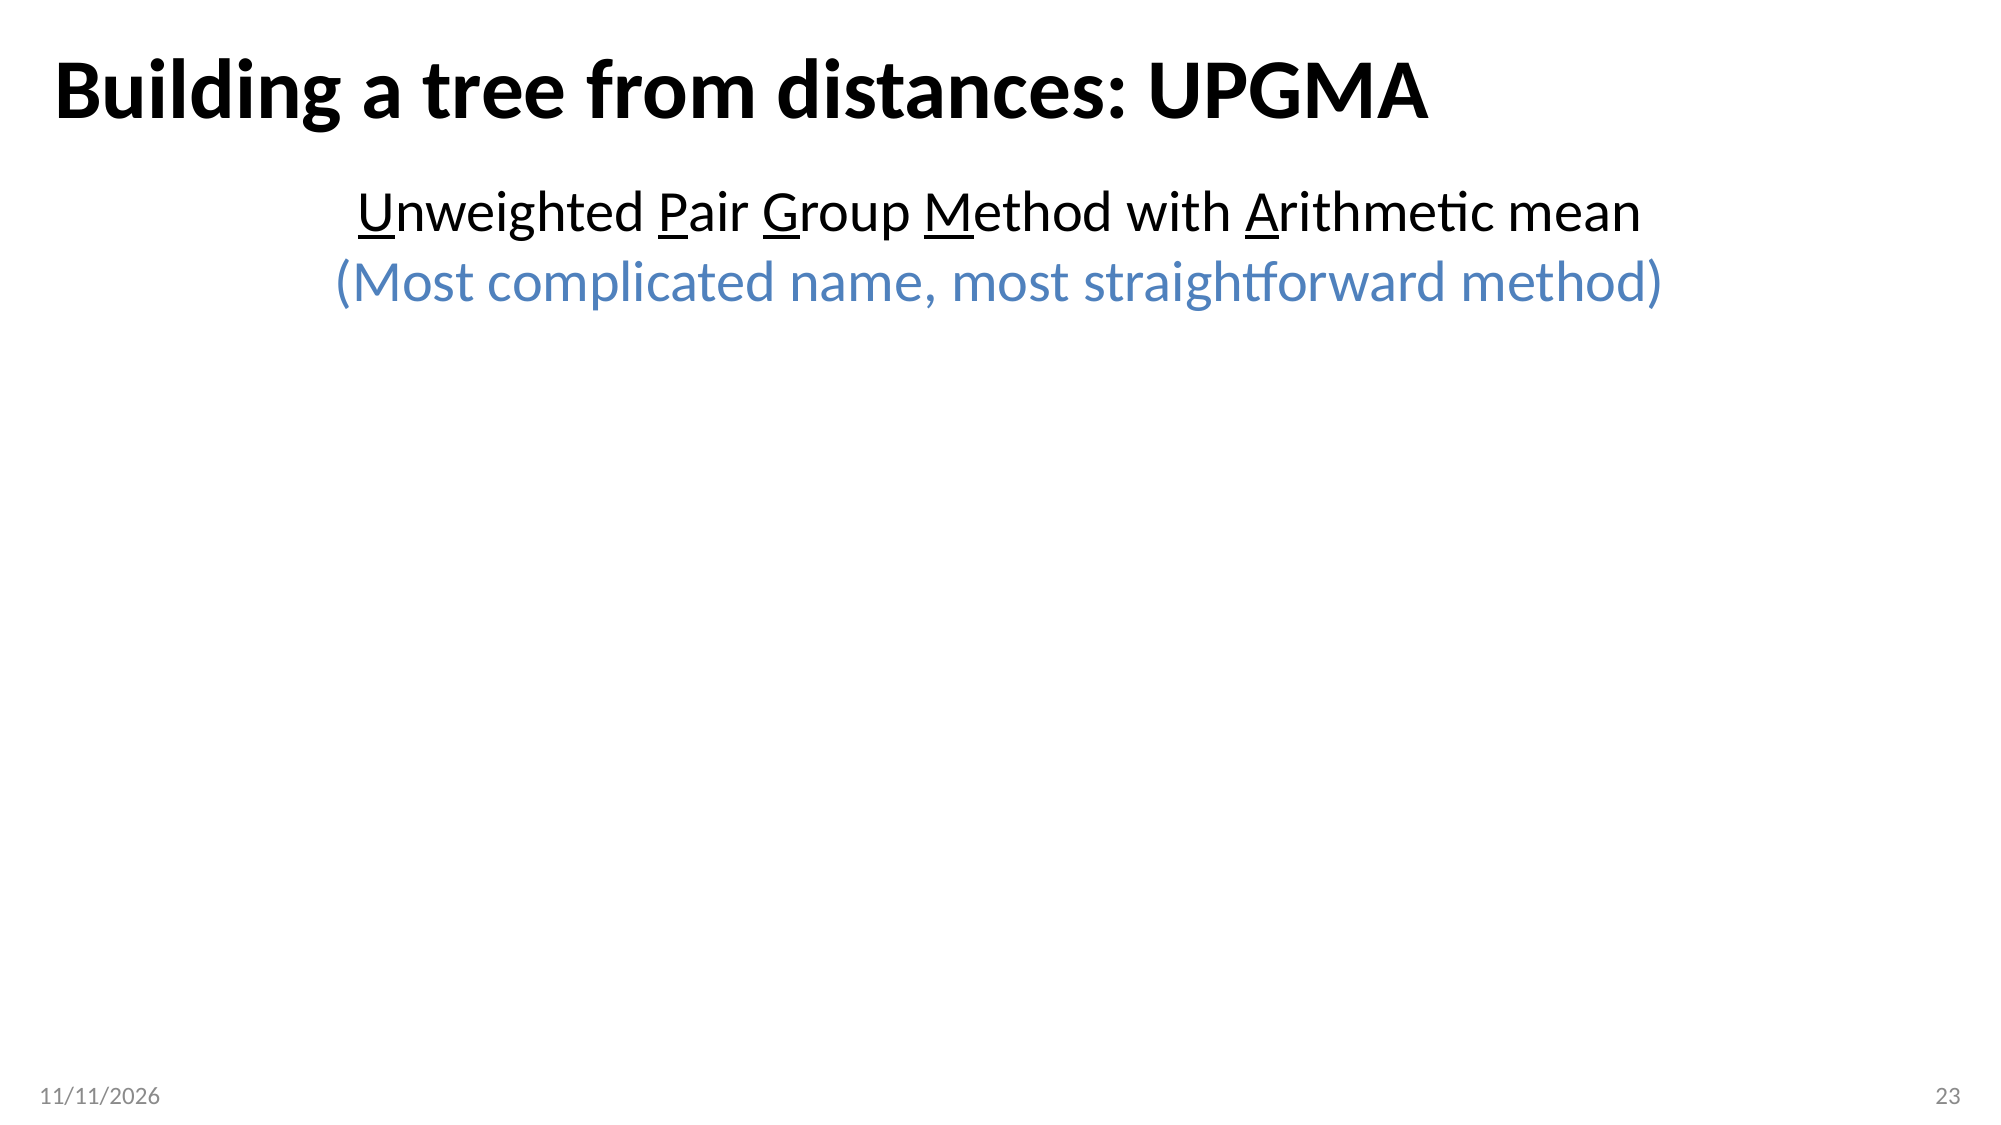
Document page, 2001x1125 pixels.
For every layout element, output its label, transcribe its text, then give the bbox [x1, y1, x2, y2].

slide_number 23 [1510, 1064, 1961, 1125]
title Building a tree from distances: UPGMA [39, 37, 1961, 145]
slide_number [39, 1064, 490, 1125]
text_box Unweighted Pair Group Method with Arithmetic mean (Most complicated name, most straightforward method) [287, 165, 1713, 321]
